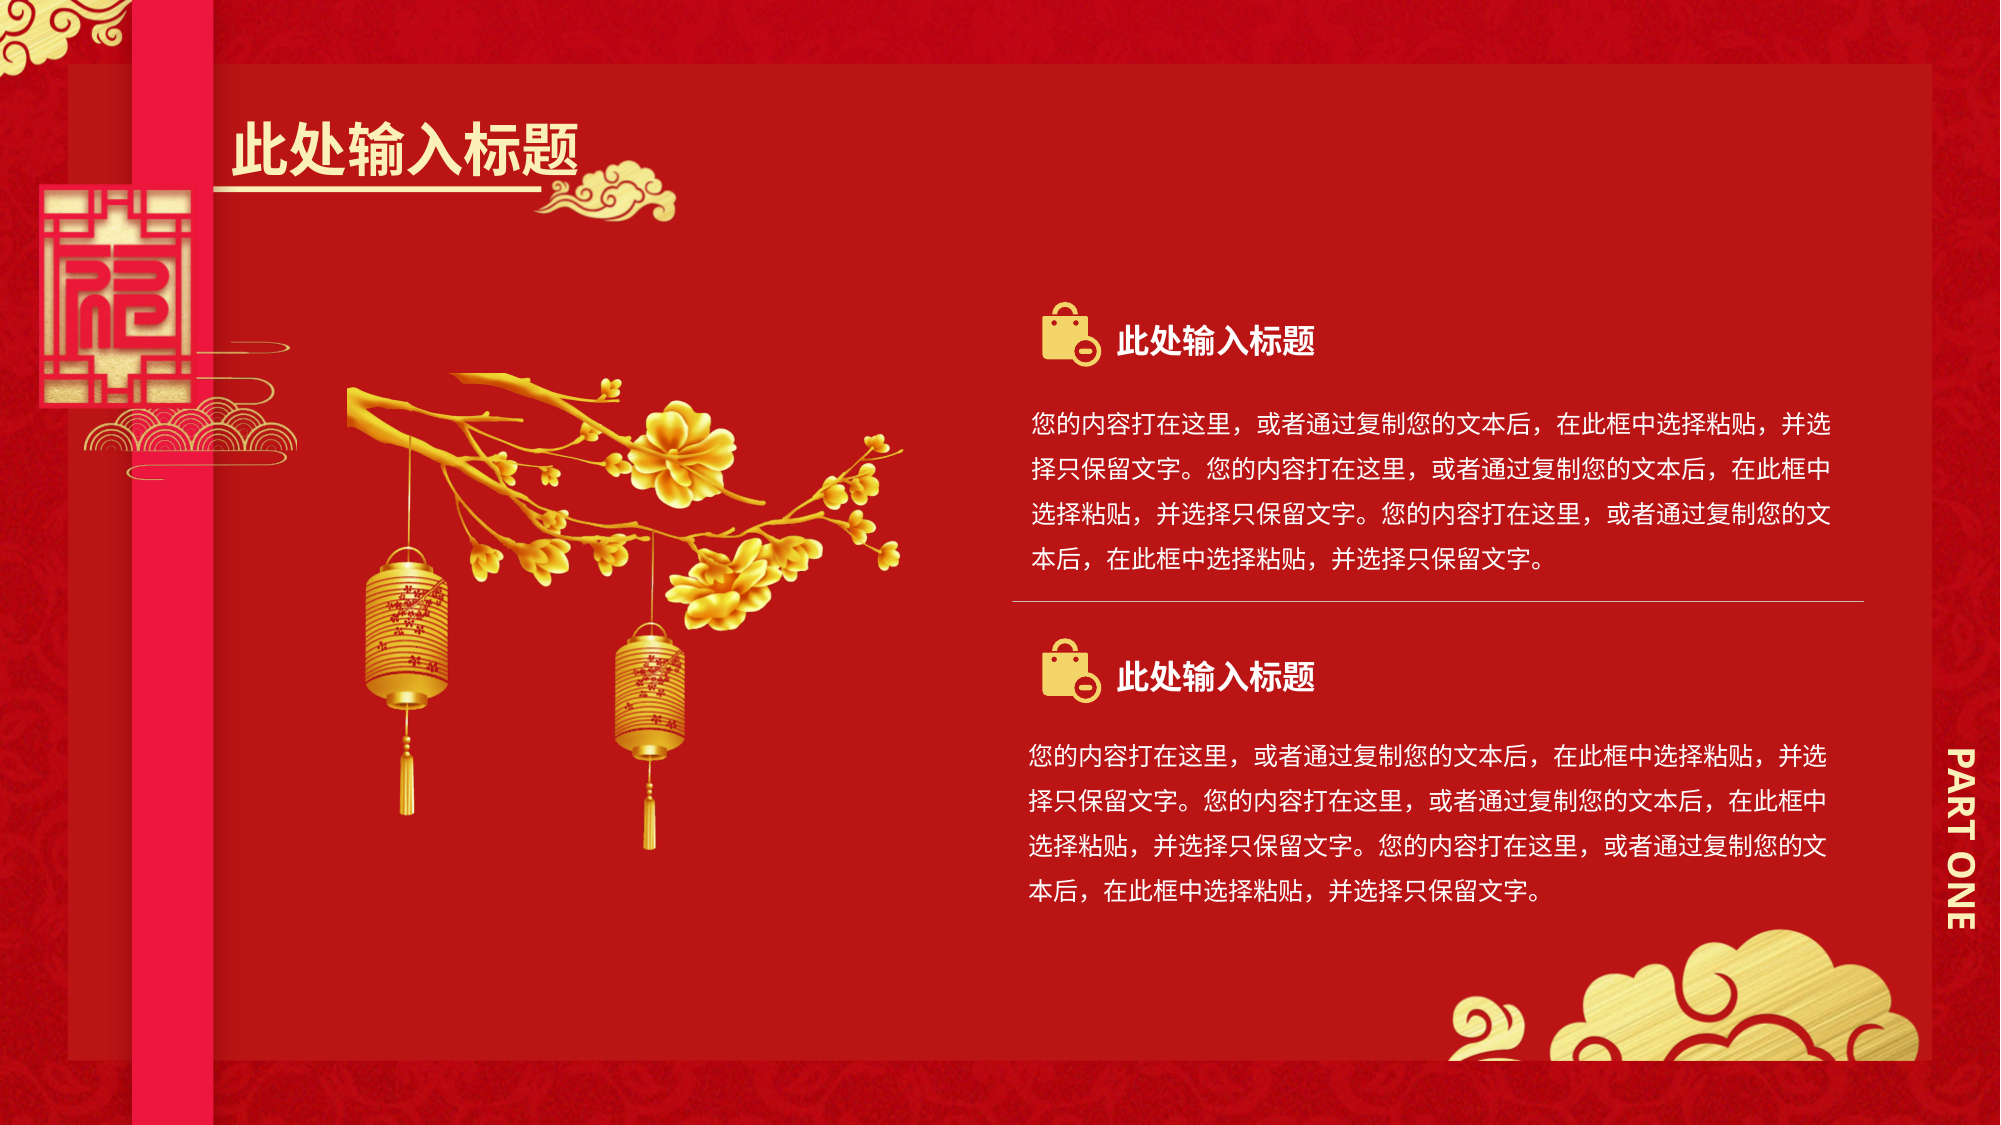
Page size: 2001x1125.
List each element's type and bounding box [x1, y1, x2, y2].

text_box [331, 64, 1932, 1061]
picture [347, 373, 961, 987]
picture [331, 0, 2000, 1125]
text_box [331, 78, 679, 227]
text_box [0, 0, 331, 1125]
